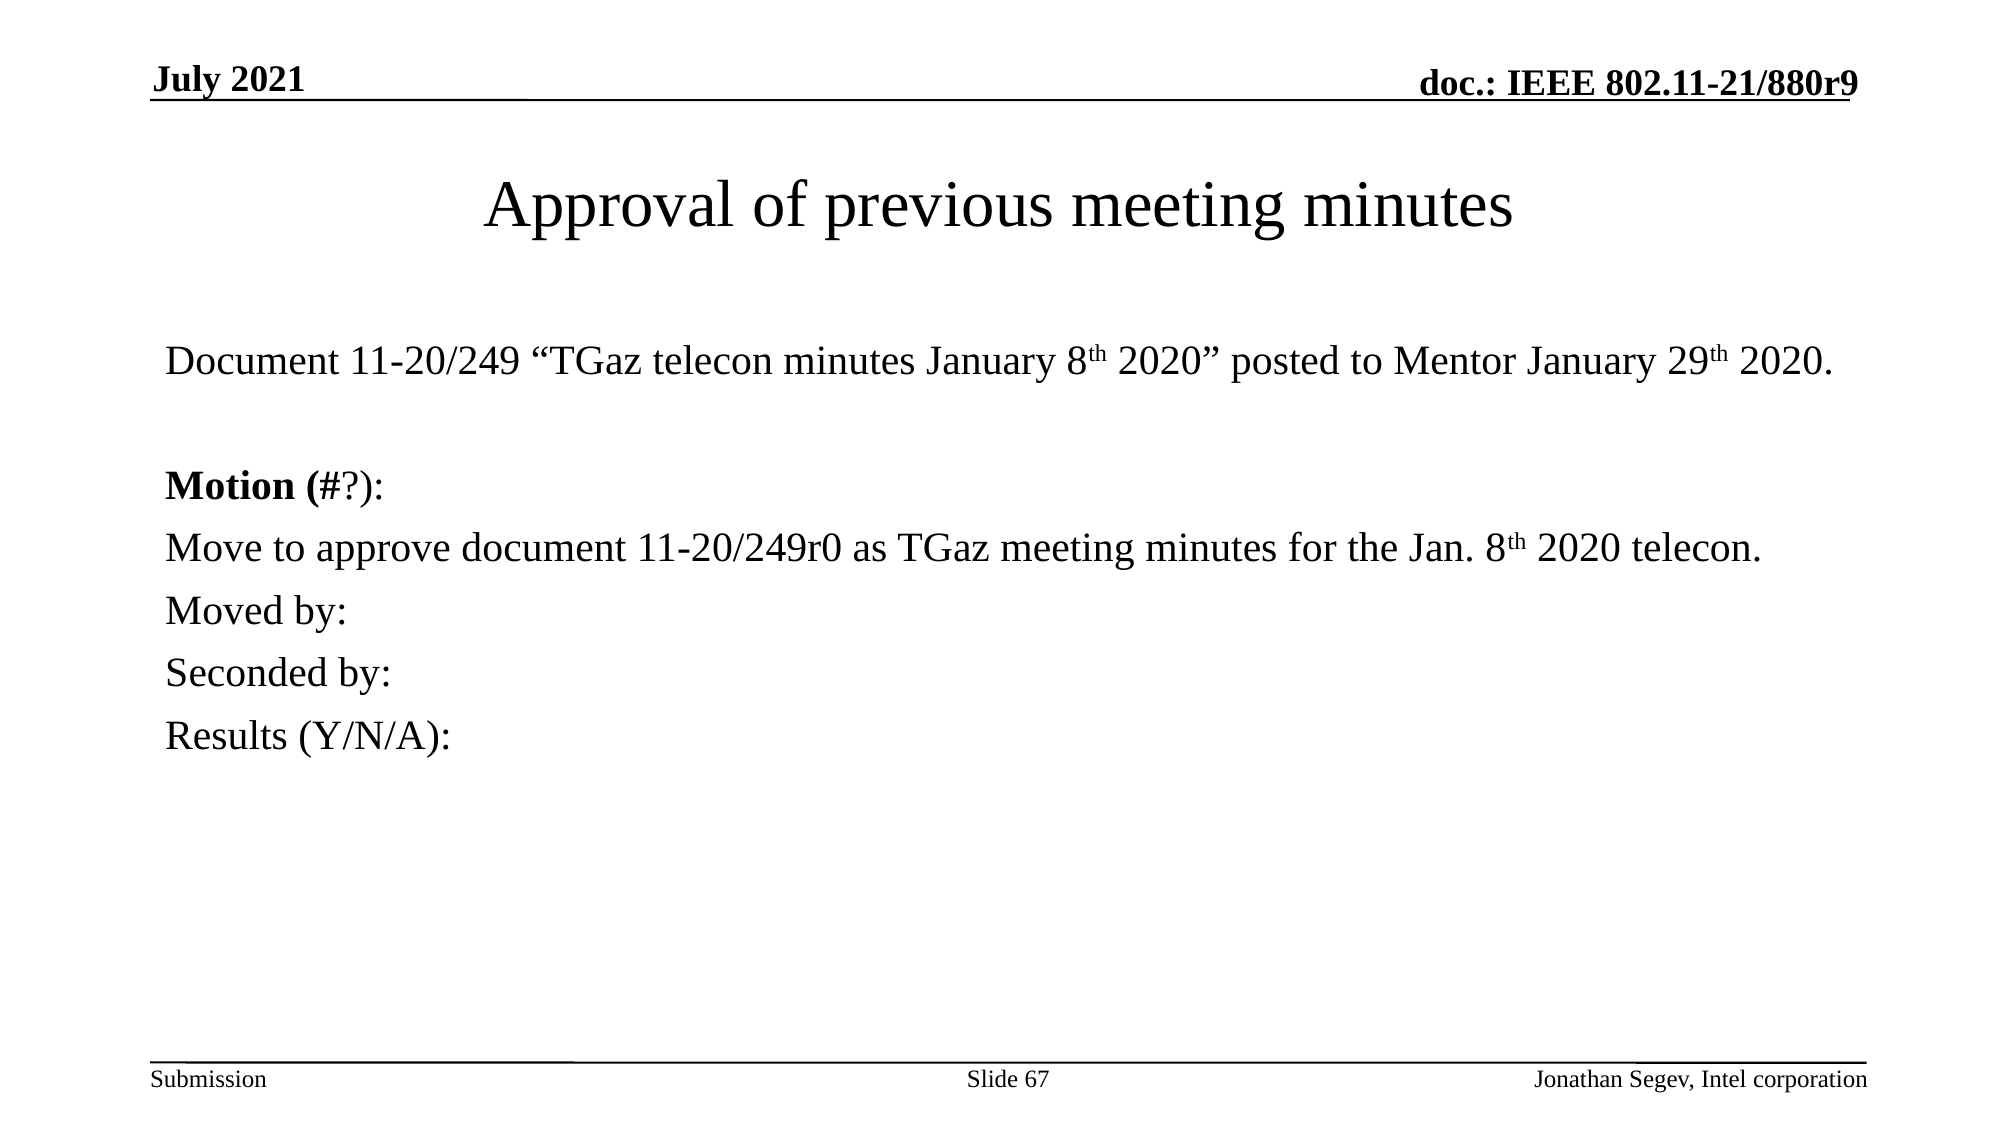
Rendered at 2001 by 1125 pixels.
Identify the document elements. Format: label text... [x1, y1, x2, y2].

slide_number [152, 54, 563, 100]
slide_number Slide 67 [950, 1061, 1067, 1123]
footer Jonathan Segev, Intel corporation [1171, 1061, 1869, 1093]
list Document 11-20/249 “TGaz telecon minutes January 8th 2020” posted to Mentor January 29th 2020. Motion (#?): Move to approve document 11-20/249r0 as TGaz meeting minutes for the Jan. 8th 2020 telecon. Moved by: Seconded by: Results (Y/N/A): [149, 324, 1850, 1000]
title Approval of previous meeting minutes [149, 112, 1850, 288]
